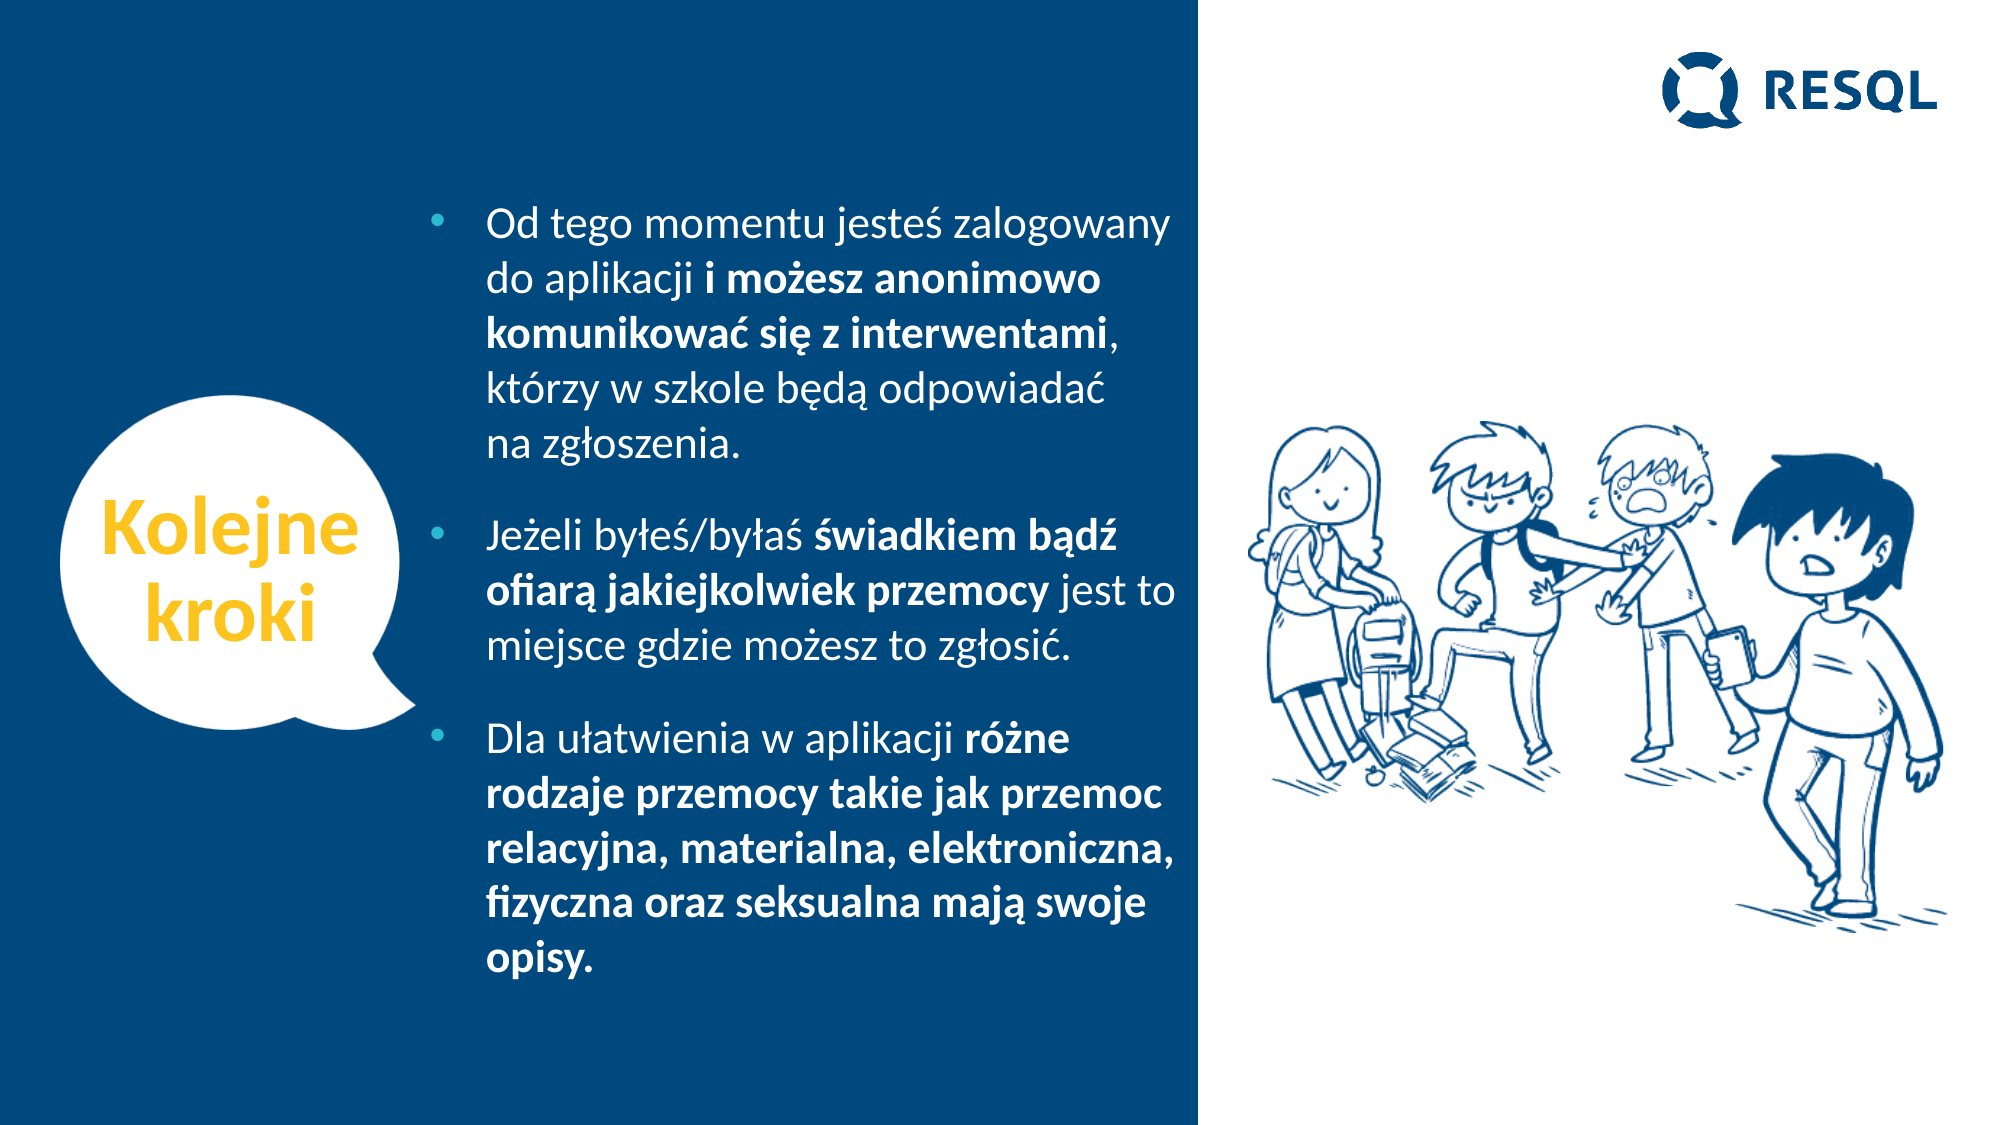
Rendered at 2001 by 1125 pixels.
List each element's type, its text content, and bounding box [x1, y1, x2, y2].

picture [60, 395, 416, 730]
picture [1624, 13, 1974, 166]
text_box Od tego momentu jesteś zalogowany do aplikacji i możesz anonimowo komunikować się z interwentami, którzy w szkole będą odpowiadać na zgłoszenia. Jeżeli byłeś/byłaś świadkiem bądź ofiarą jakiejkolwiek przemocy jest to miejsce gdzie możesz to zgłosić. Dla ułatwienia w aplikacji różne rodzaje przemocy takie jak przemoc relacyjna, materialna, elektroniczna, fizyczna oraz seksualna mają swoje opisy. [429, 192, 1198, 933]
text_box [0, 0, 1198, 1125]
picture [1247, 420, 1949, 933]
